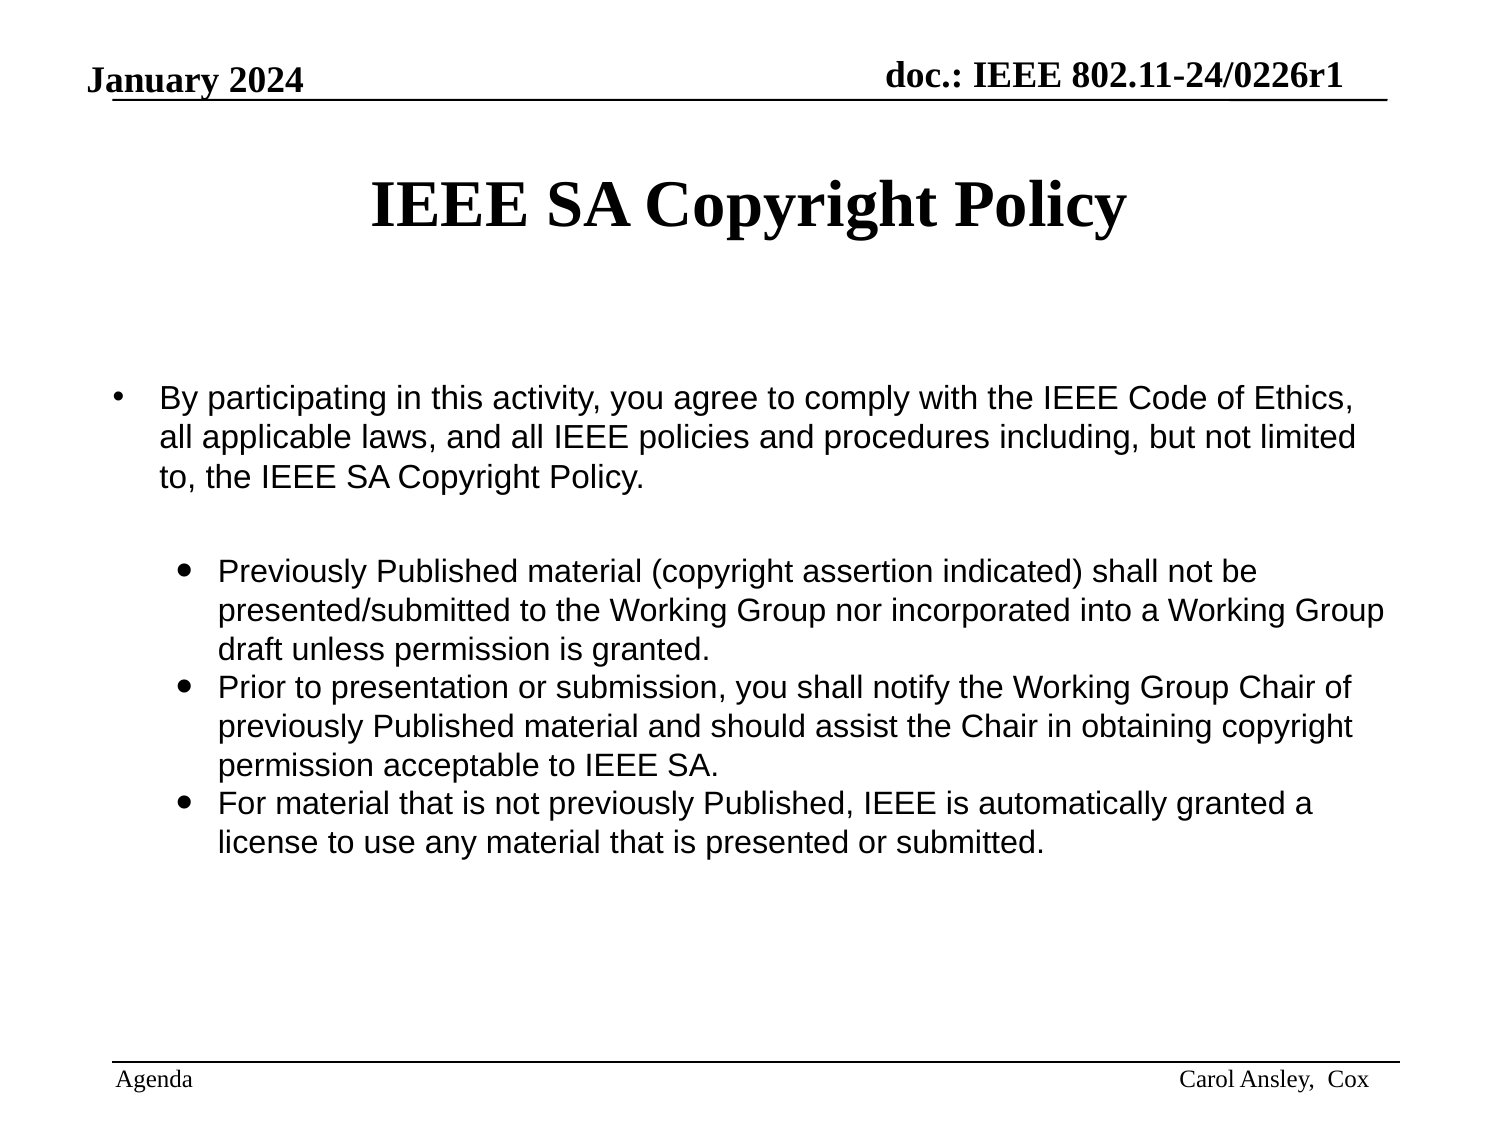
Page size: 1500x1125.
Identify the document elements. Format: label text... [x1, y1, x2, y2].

title IEEE SA Copyright Policy [111, 111, 1388, 288]
list By participating in this activity, you agree to comply with the IEEE Code of Ethics, all applicable laws, and all IEEE policies and procedures including, but not limited to, the IEEE SA Copyright Policy. Previously Published material (copyright assertion indicated) shall not be presented/submitted to the Working Group nor incorporated into a Working Group draft unless permission is granted. Prior to presentation or submission, you shall notify the Working Group Chair of previously Published material and should assist the Chair in obtaining copyright permission acceptable to IEEE SA. For material that is not previously Published, IEEE is automatically granted a license to use any material that is presented or submitted. [111, 299, 1388, 1001]
